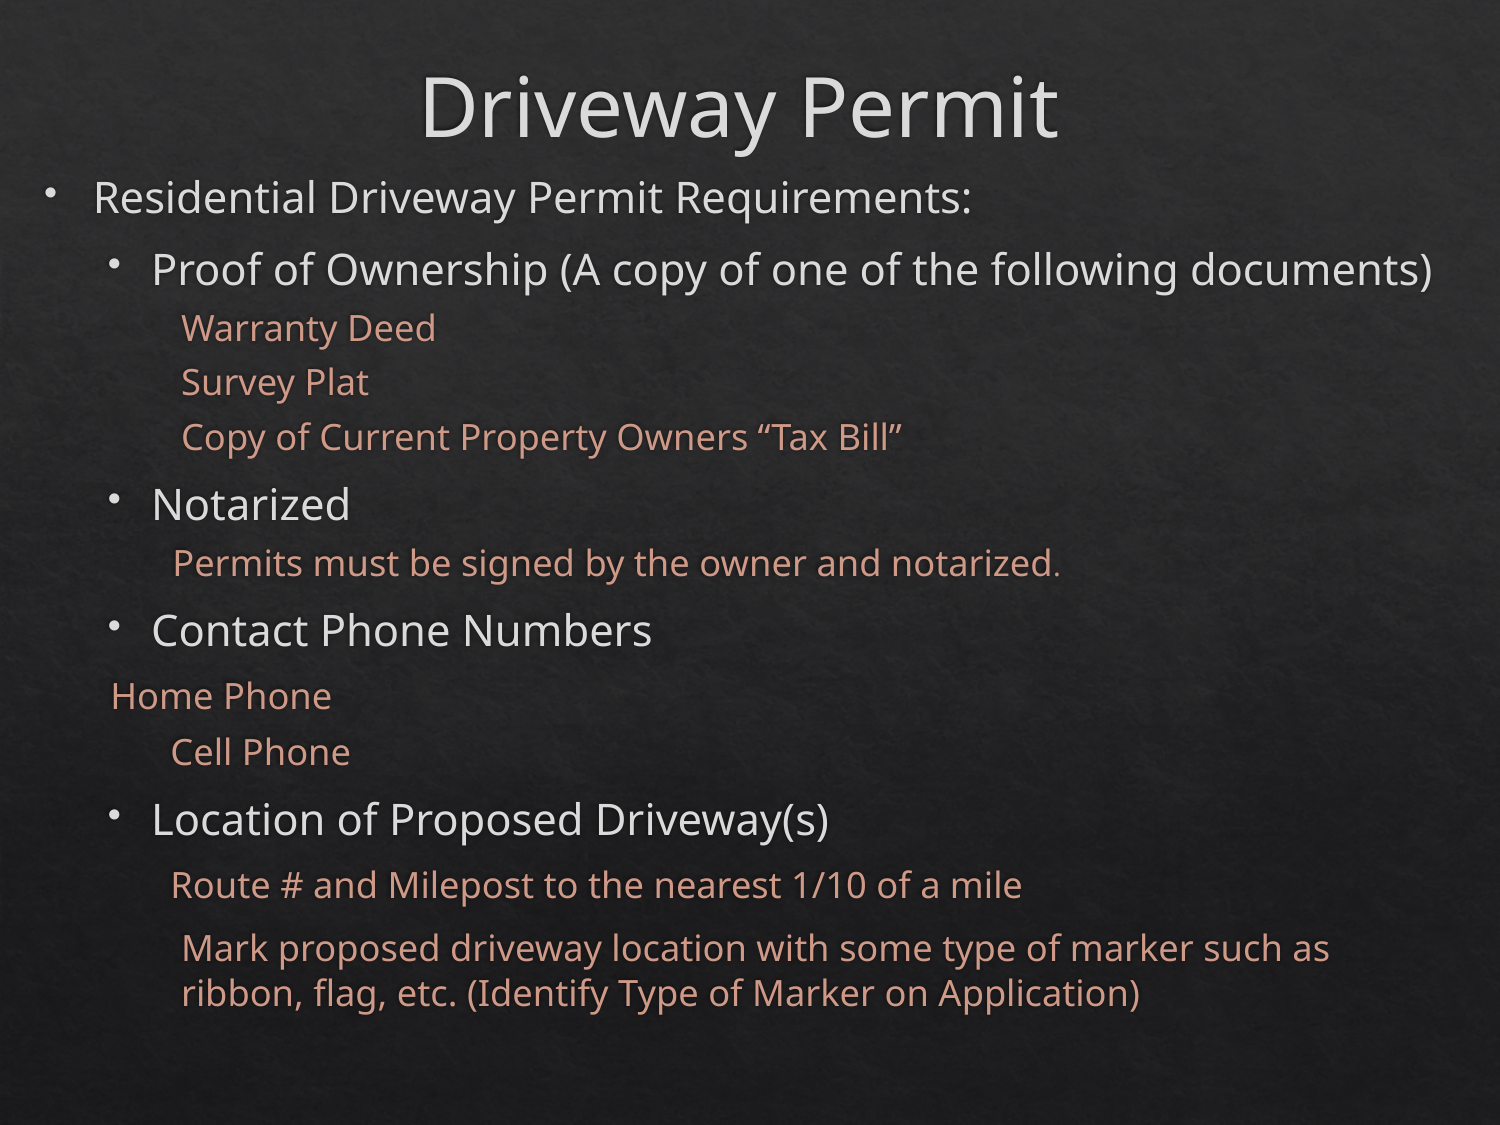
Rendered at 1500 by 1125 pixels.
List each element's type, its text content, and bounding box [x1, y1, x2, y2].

list Residential Driveway Permit Requirements: Proof of Ownership (A copy of one of the following documents) Warranty Deed Survey Plat Copy of Current Property Owners “Tax Bill” Notarized Permits must be signed by the owner and notarized. Contact Phone Numbers Home Phone Cell Phone Location of Proposed Driveway(s) Route # and Milepost to the nearest 1/10 of a mile Mark proposed driveway location with some type of marker such as ribbon, flag, etc. (Identify Type of Marker on Application) [24, 162, 1463, 1100]
title Driveway Permit [75, 45, 1425, 158]
